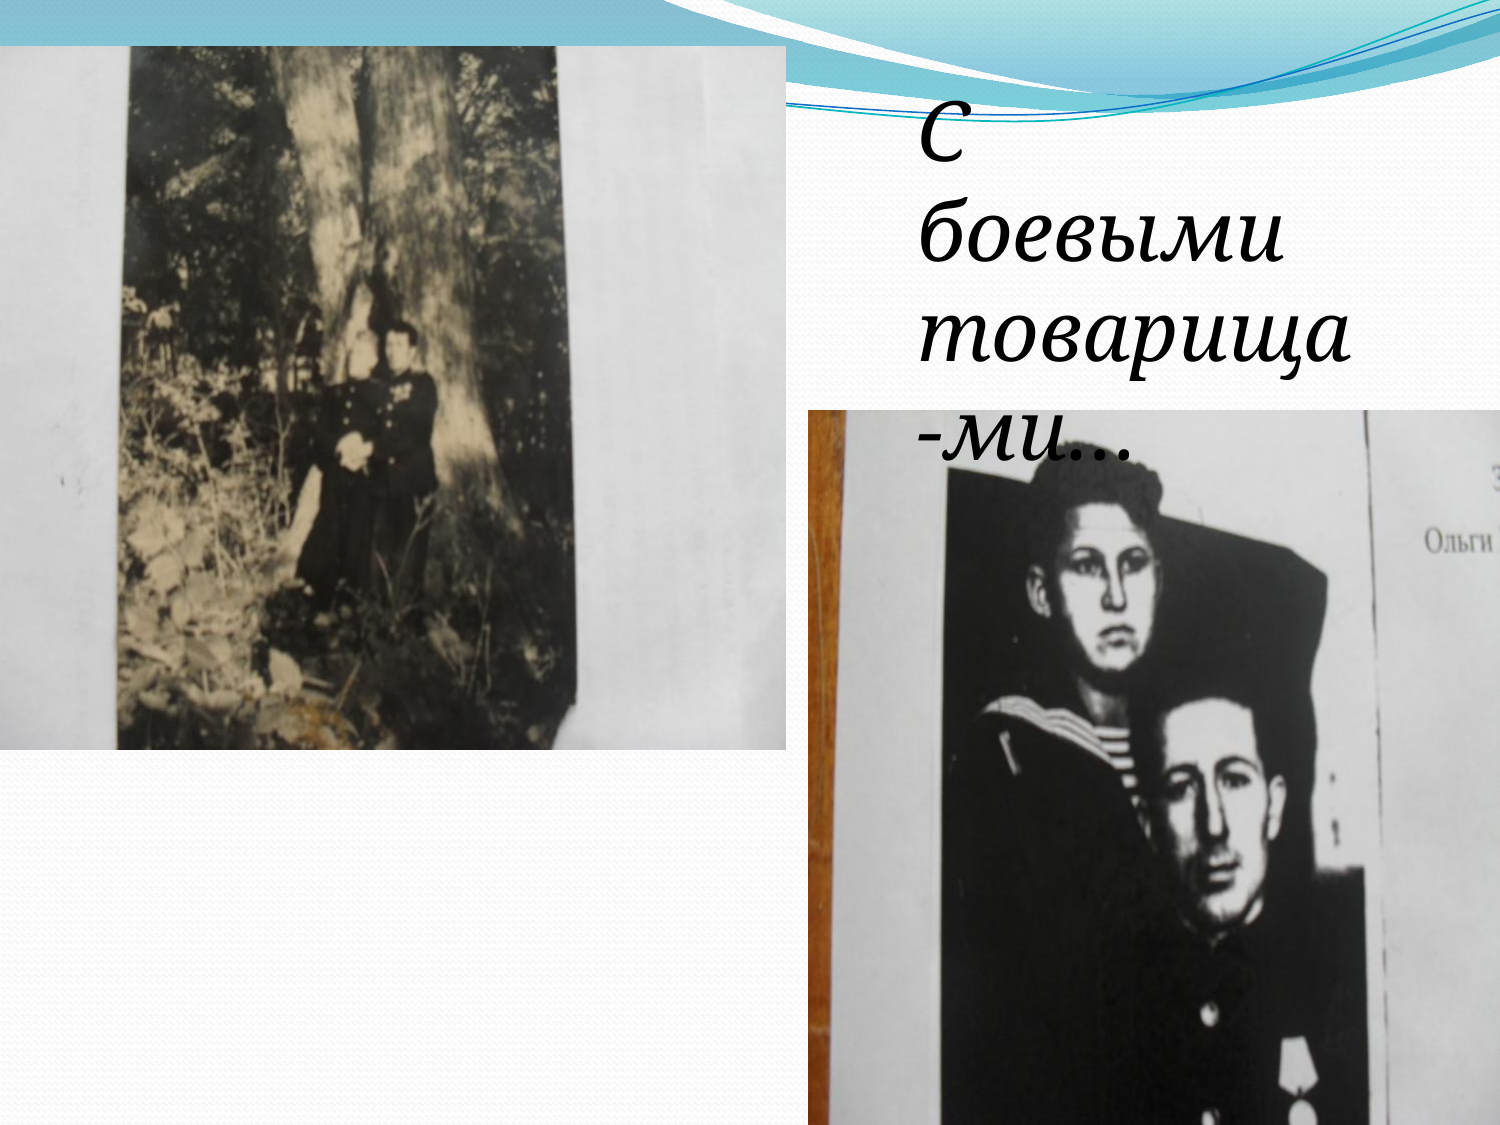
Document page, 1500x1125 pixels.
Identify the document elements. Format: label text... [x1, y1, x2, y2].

picture [0, 46, 786, 751]
picture [808, 409, 1500, 1125]
text_box С боевыми товарища-ми… [902, 70, 1372, 409]
